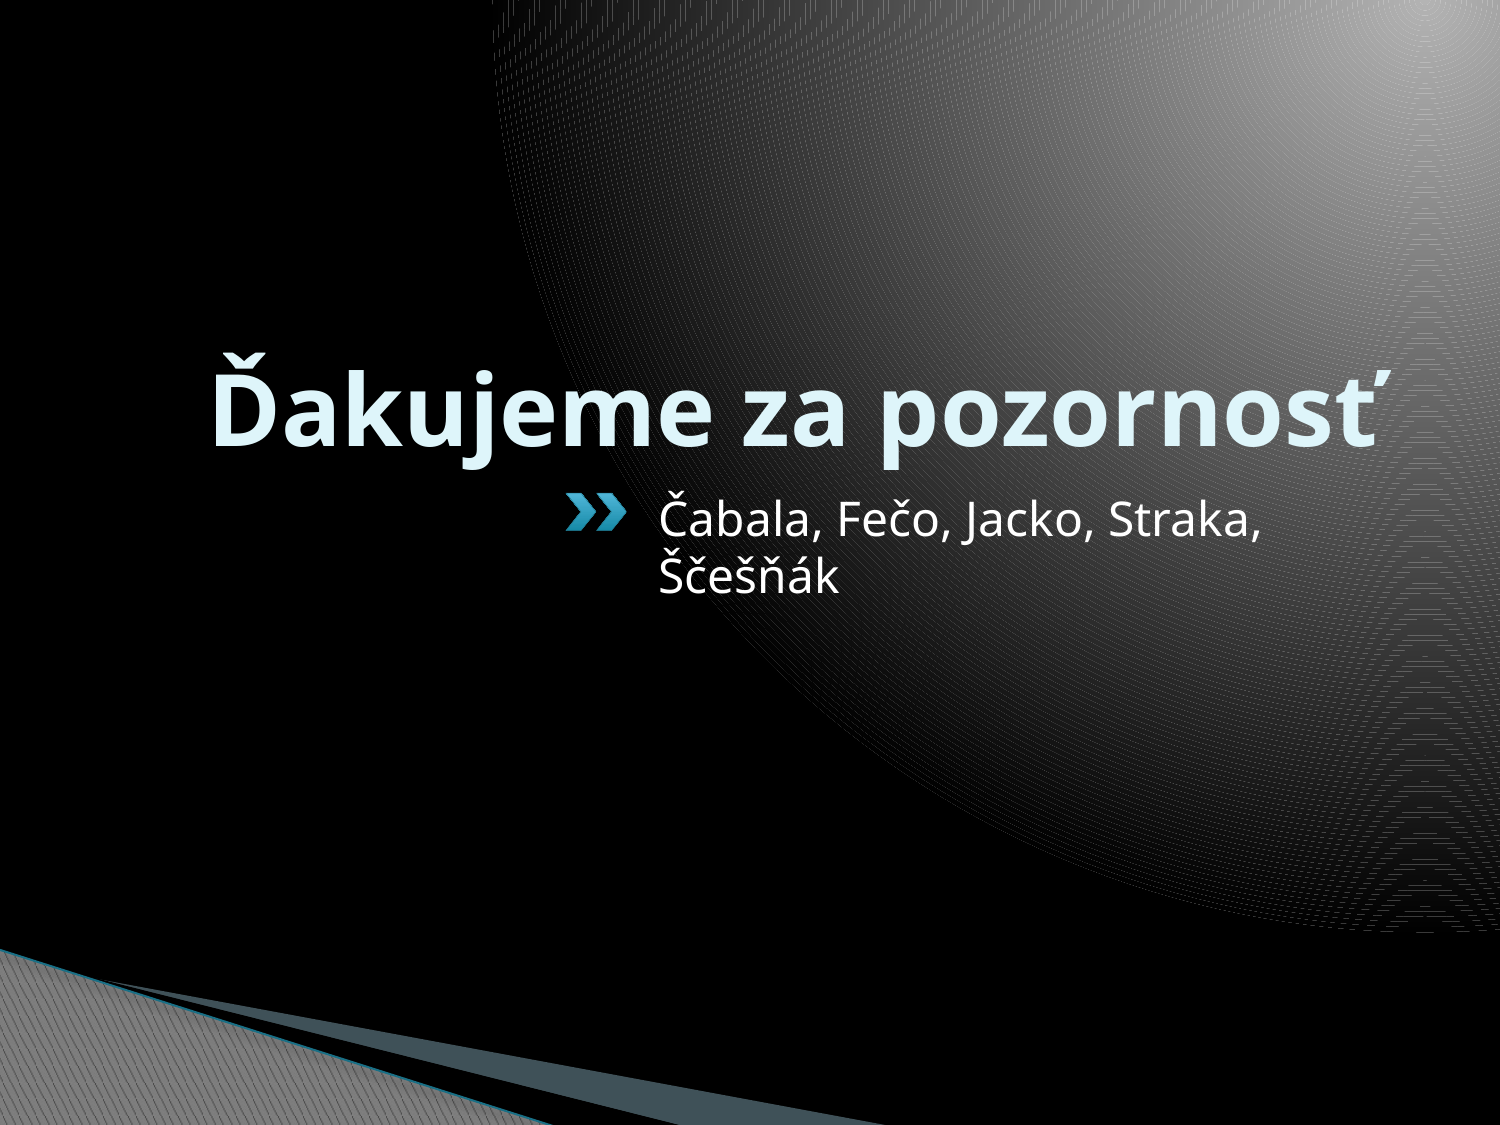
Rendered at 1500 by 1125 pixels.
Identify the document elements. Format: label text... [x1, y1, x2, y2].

list Čabala, Fečo, Jacko, Straka, Ščešňák [643, 480, 1394, 720]
title Ďakujeme za pozornosť [118, 173, 1394, 474]
picture [0, 952, 543, 1125]
